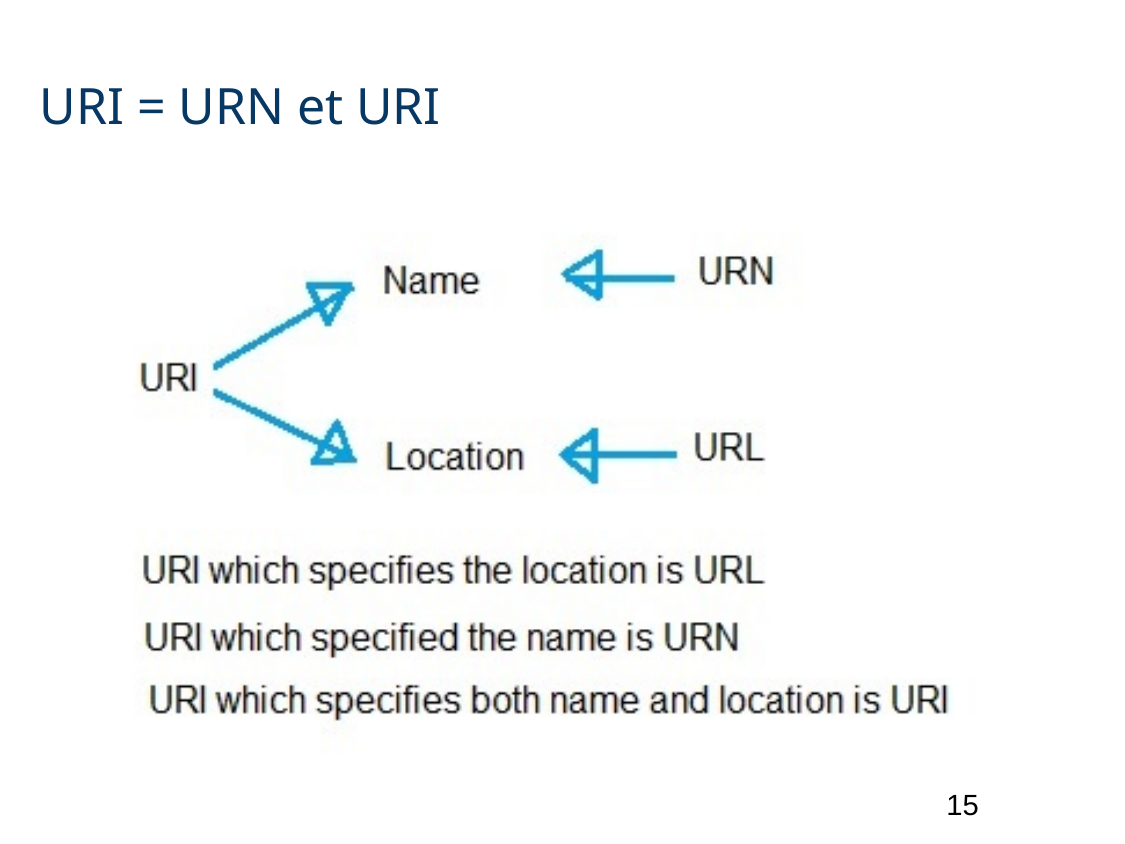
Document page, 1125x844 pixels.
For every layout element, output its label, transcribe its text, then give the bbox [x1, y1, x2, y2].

picture [61, 197, 1009, 775]
slide_number 15 [931, 784, 999, 836]
title URI = URN et URI [28, 32, 1042, 176]
